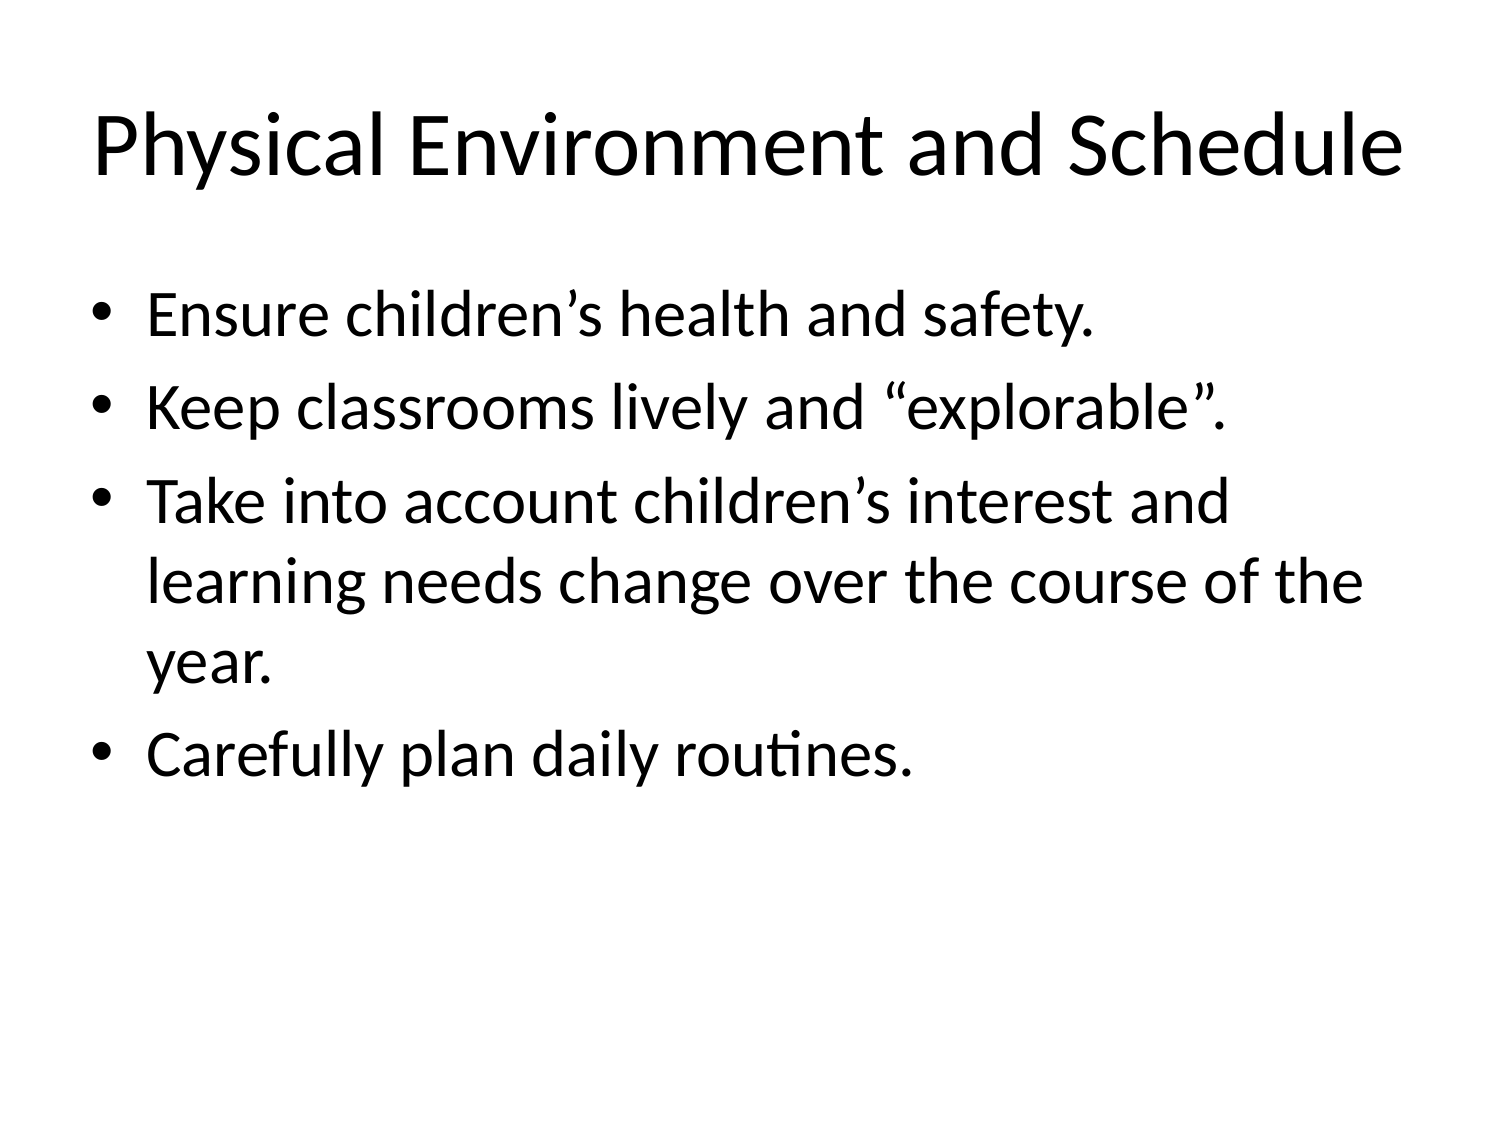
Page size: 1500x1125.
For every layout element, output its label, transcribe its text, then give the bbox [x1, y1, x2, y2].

list Ensure children’s health and safety. Keep classrooms lively and “explorable”. Take into account children’s interest and learning needs change over the course of the year. Carefully plan daily routines. [75, 262, 1425, 1005]
title Physical Environment and Schedule [75, 45, 1425, 233]
